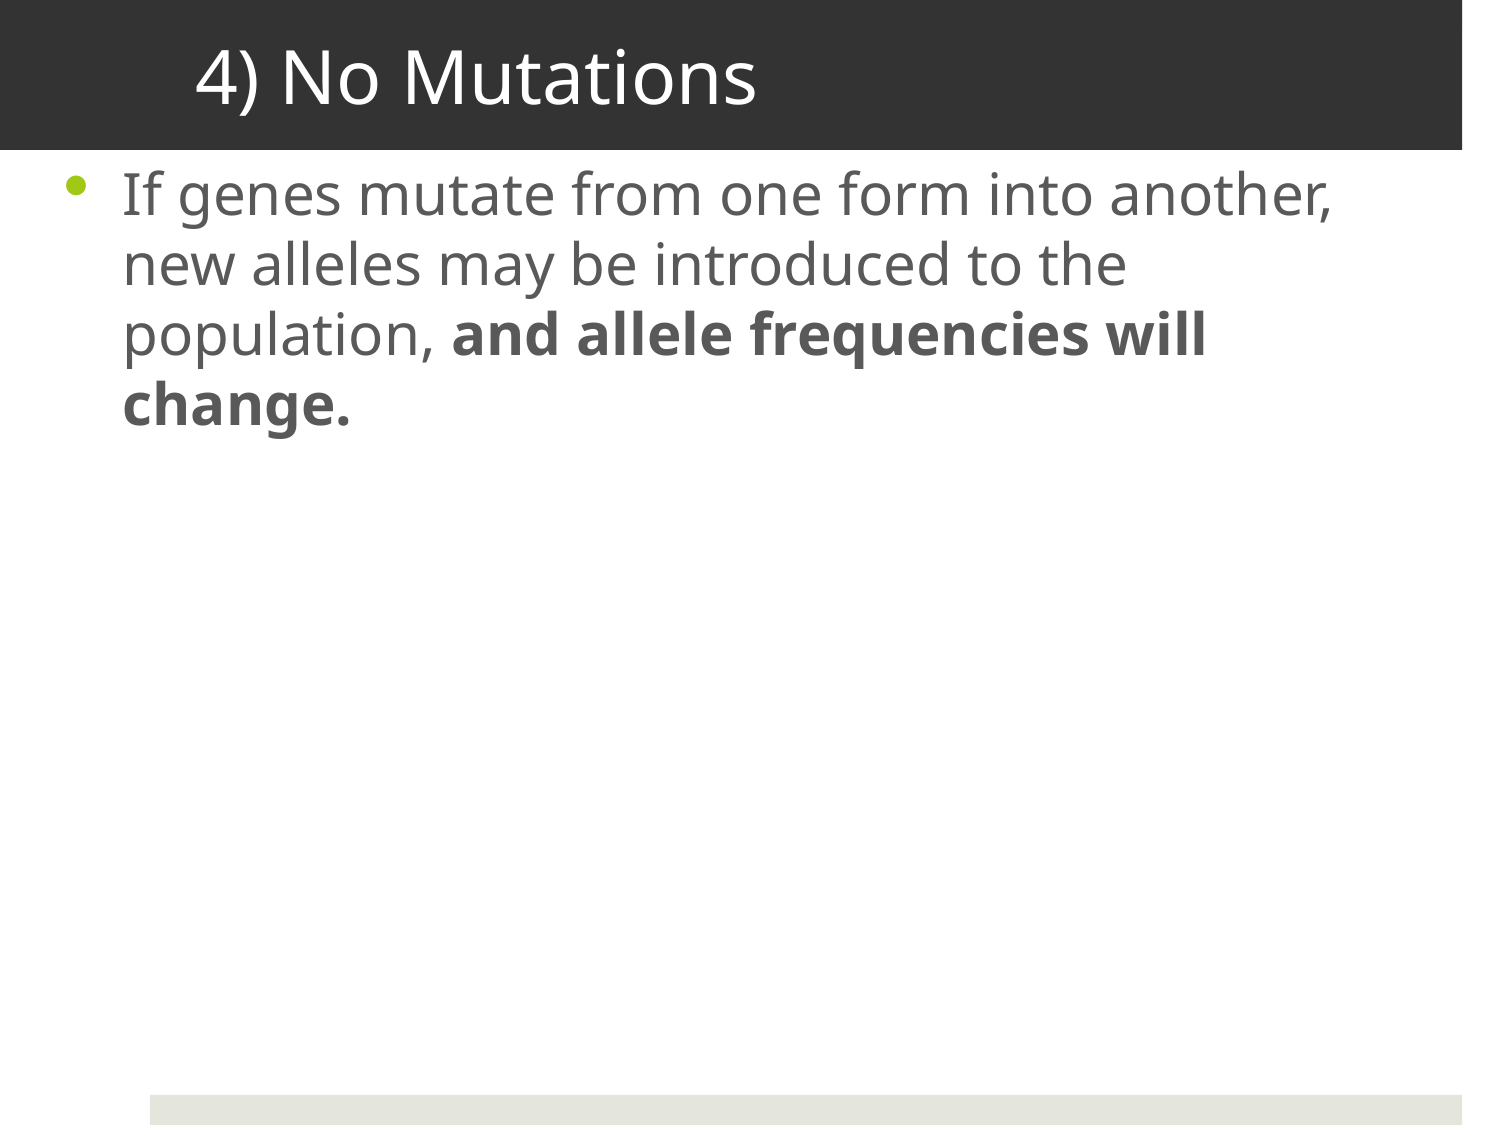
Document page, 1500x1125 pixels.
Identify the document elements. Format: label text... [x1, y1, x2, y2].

title 4) No Mutations [0, 0, 1463, 150]
list If genes mutate from one form into another, new alleles may be introduced to the population, and allele frequencies will change. [51, 149, 1463, 531]
